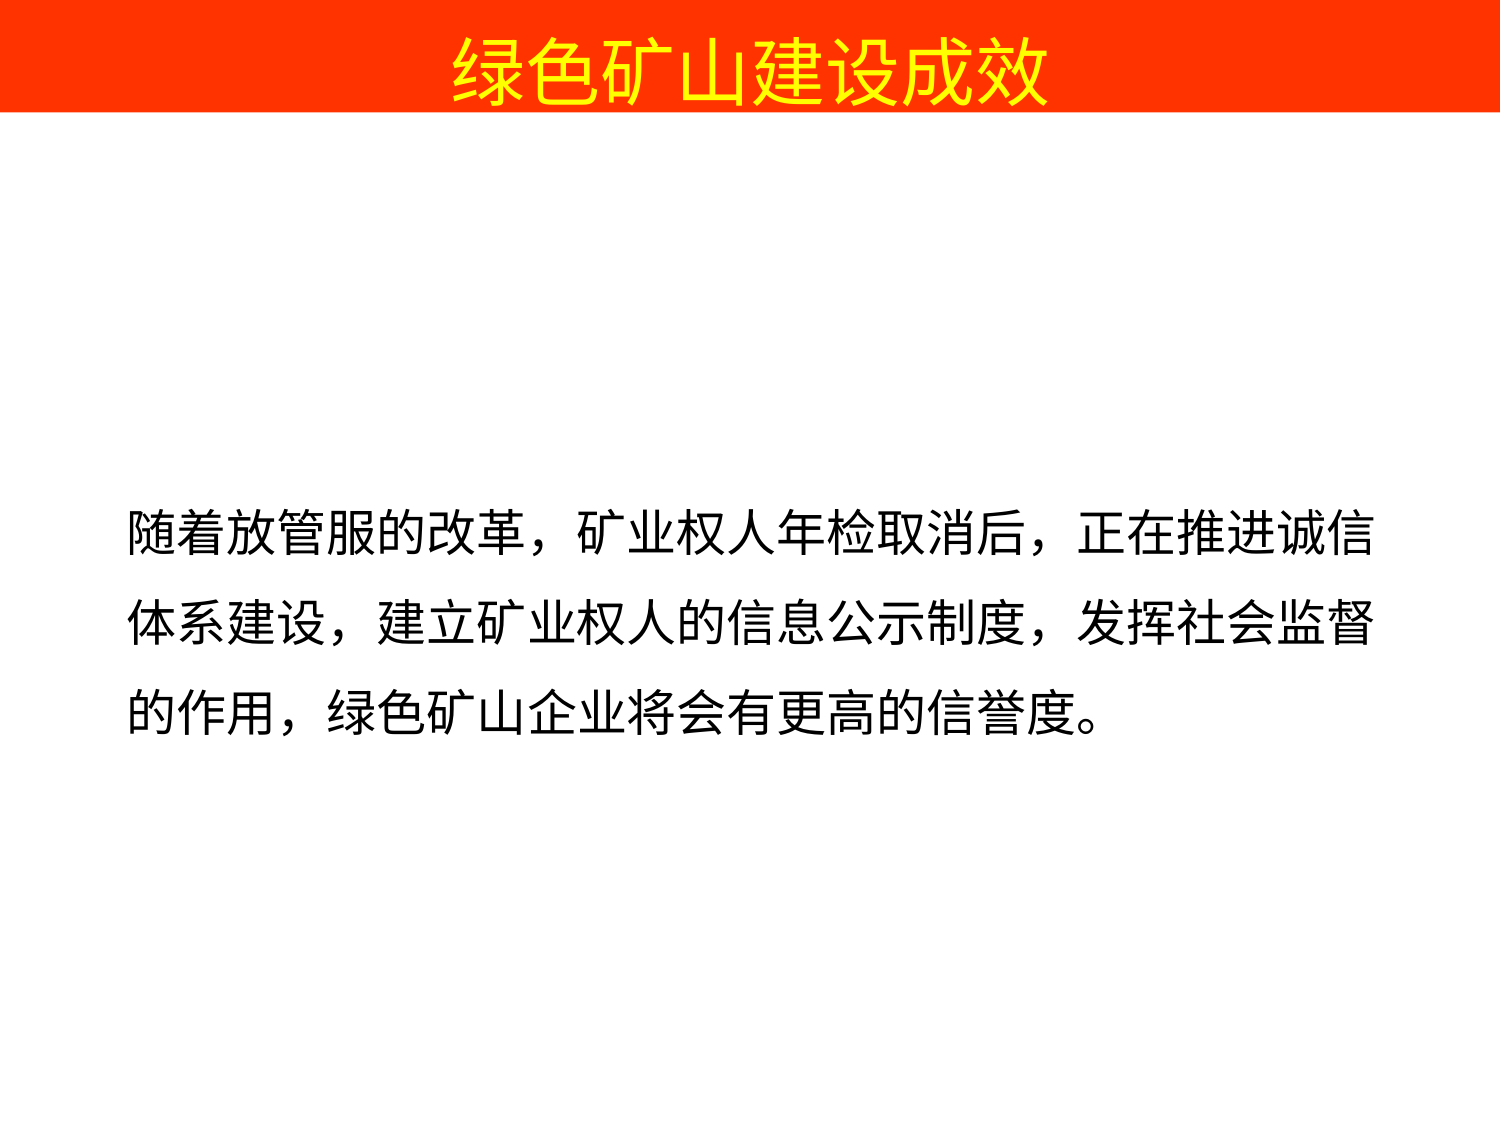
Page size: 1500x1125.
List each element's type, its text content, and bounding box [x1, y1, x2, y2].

text_box 绿色矿山建设成效 [0, 0, 1500, 113]
text_box 随着放管服的改革，矿业权人年检取消后，正在推进诚信体系建设，建立矿业权人的信息公示制度，发挥社会监督的作用，绿色矿山企业将会有更高的信誉度。 [112, 463, 1435, 749]
